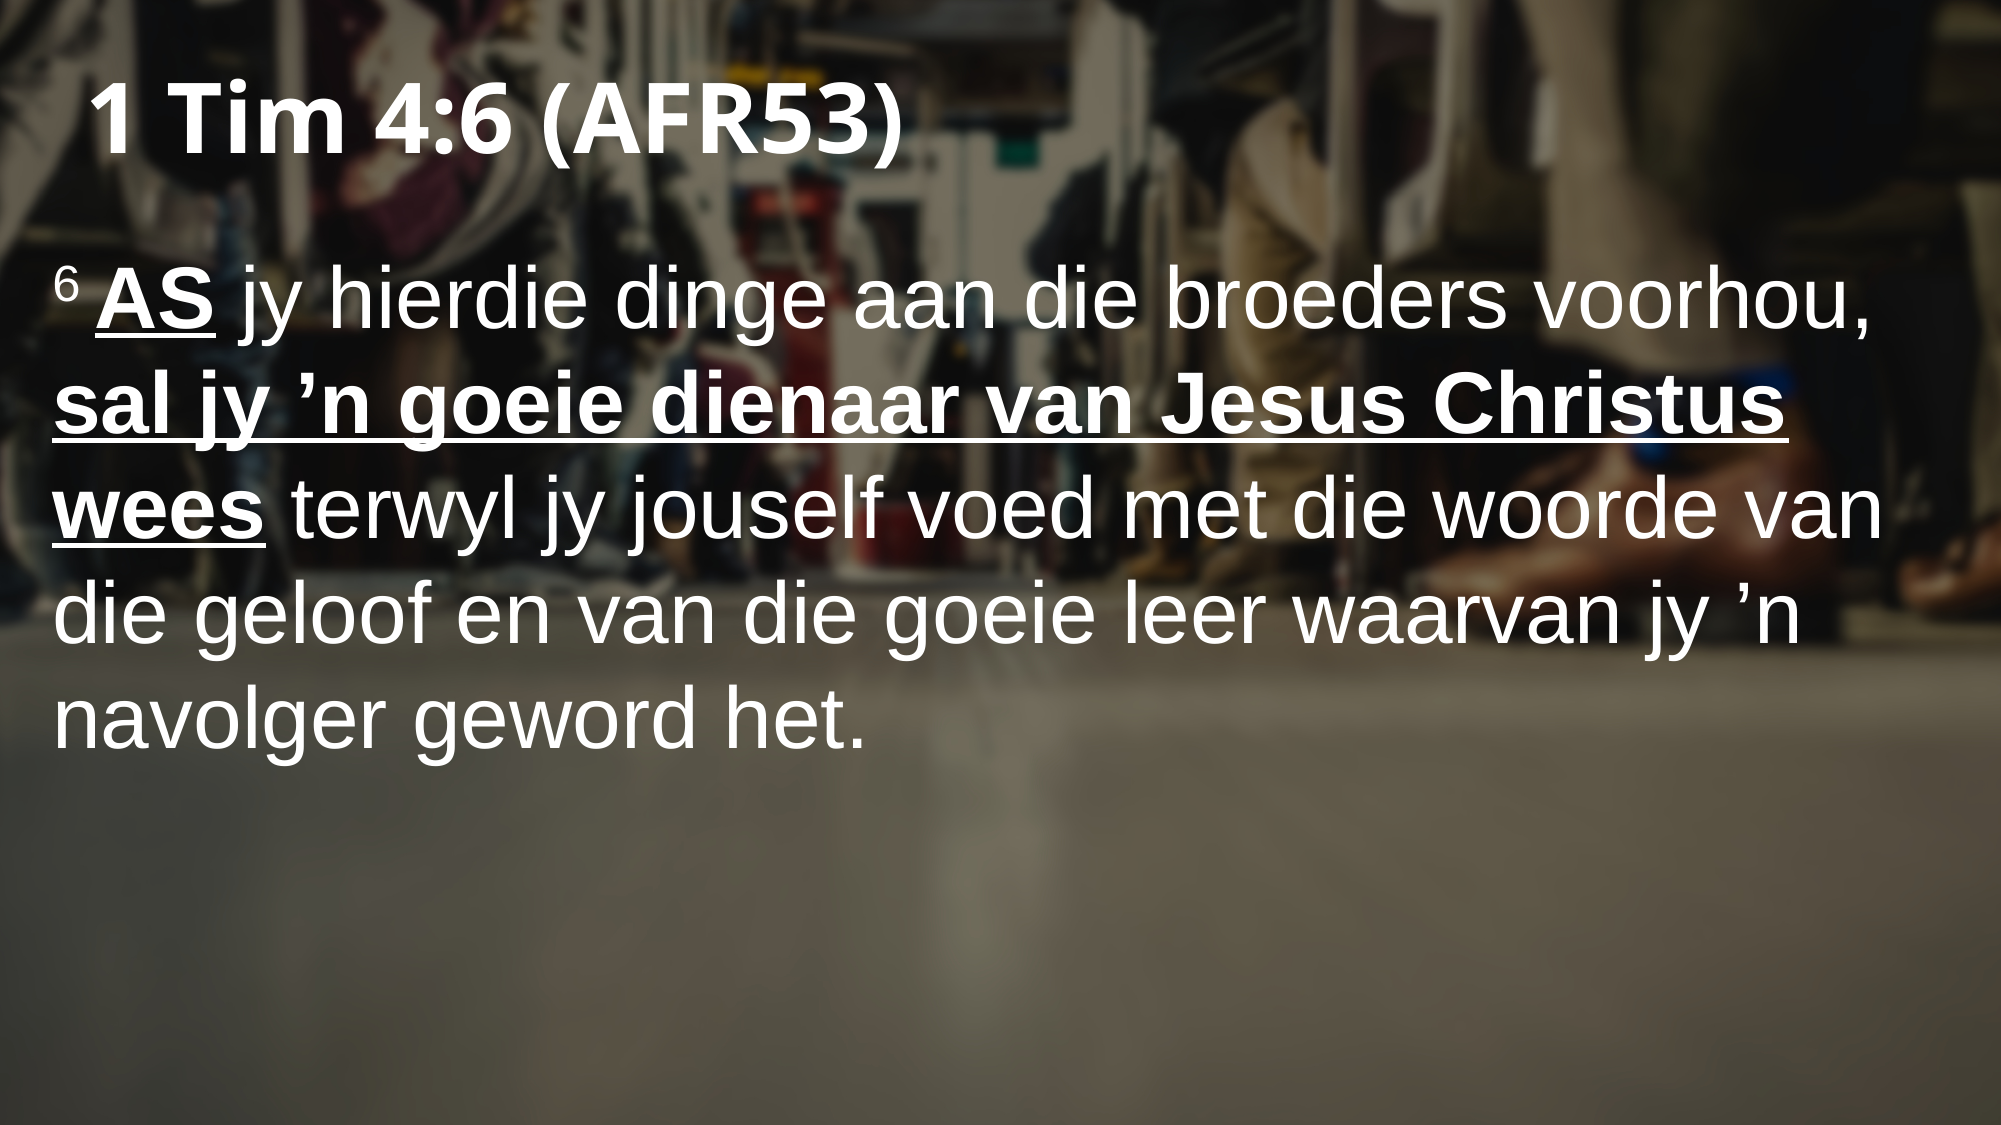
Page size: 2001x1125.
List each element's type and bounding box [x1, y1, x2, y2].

text_box [0, 0, 2000, 1125]
